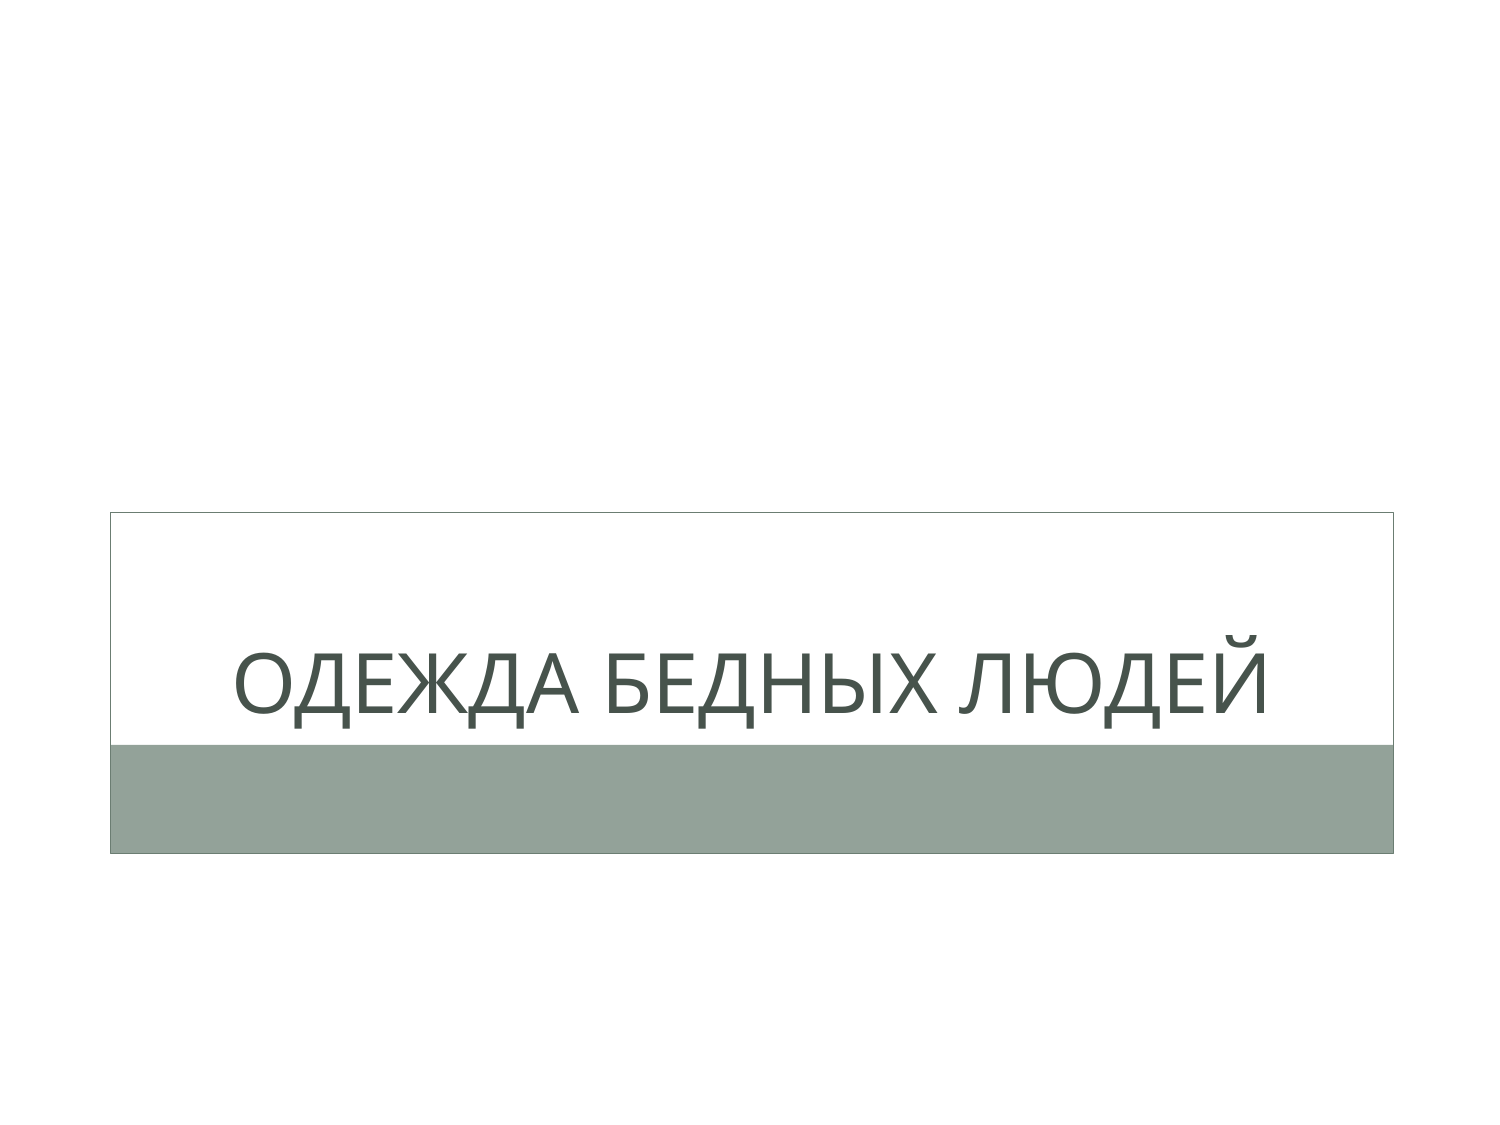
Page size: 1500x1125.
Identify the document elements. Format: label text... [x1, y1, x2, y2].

title Одежда бедных людей [120, 525, 1384, 738]
